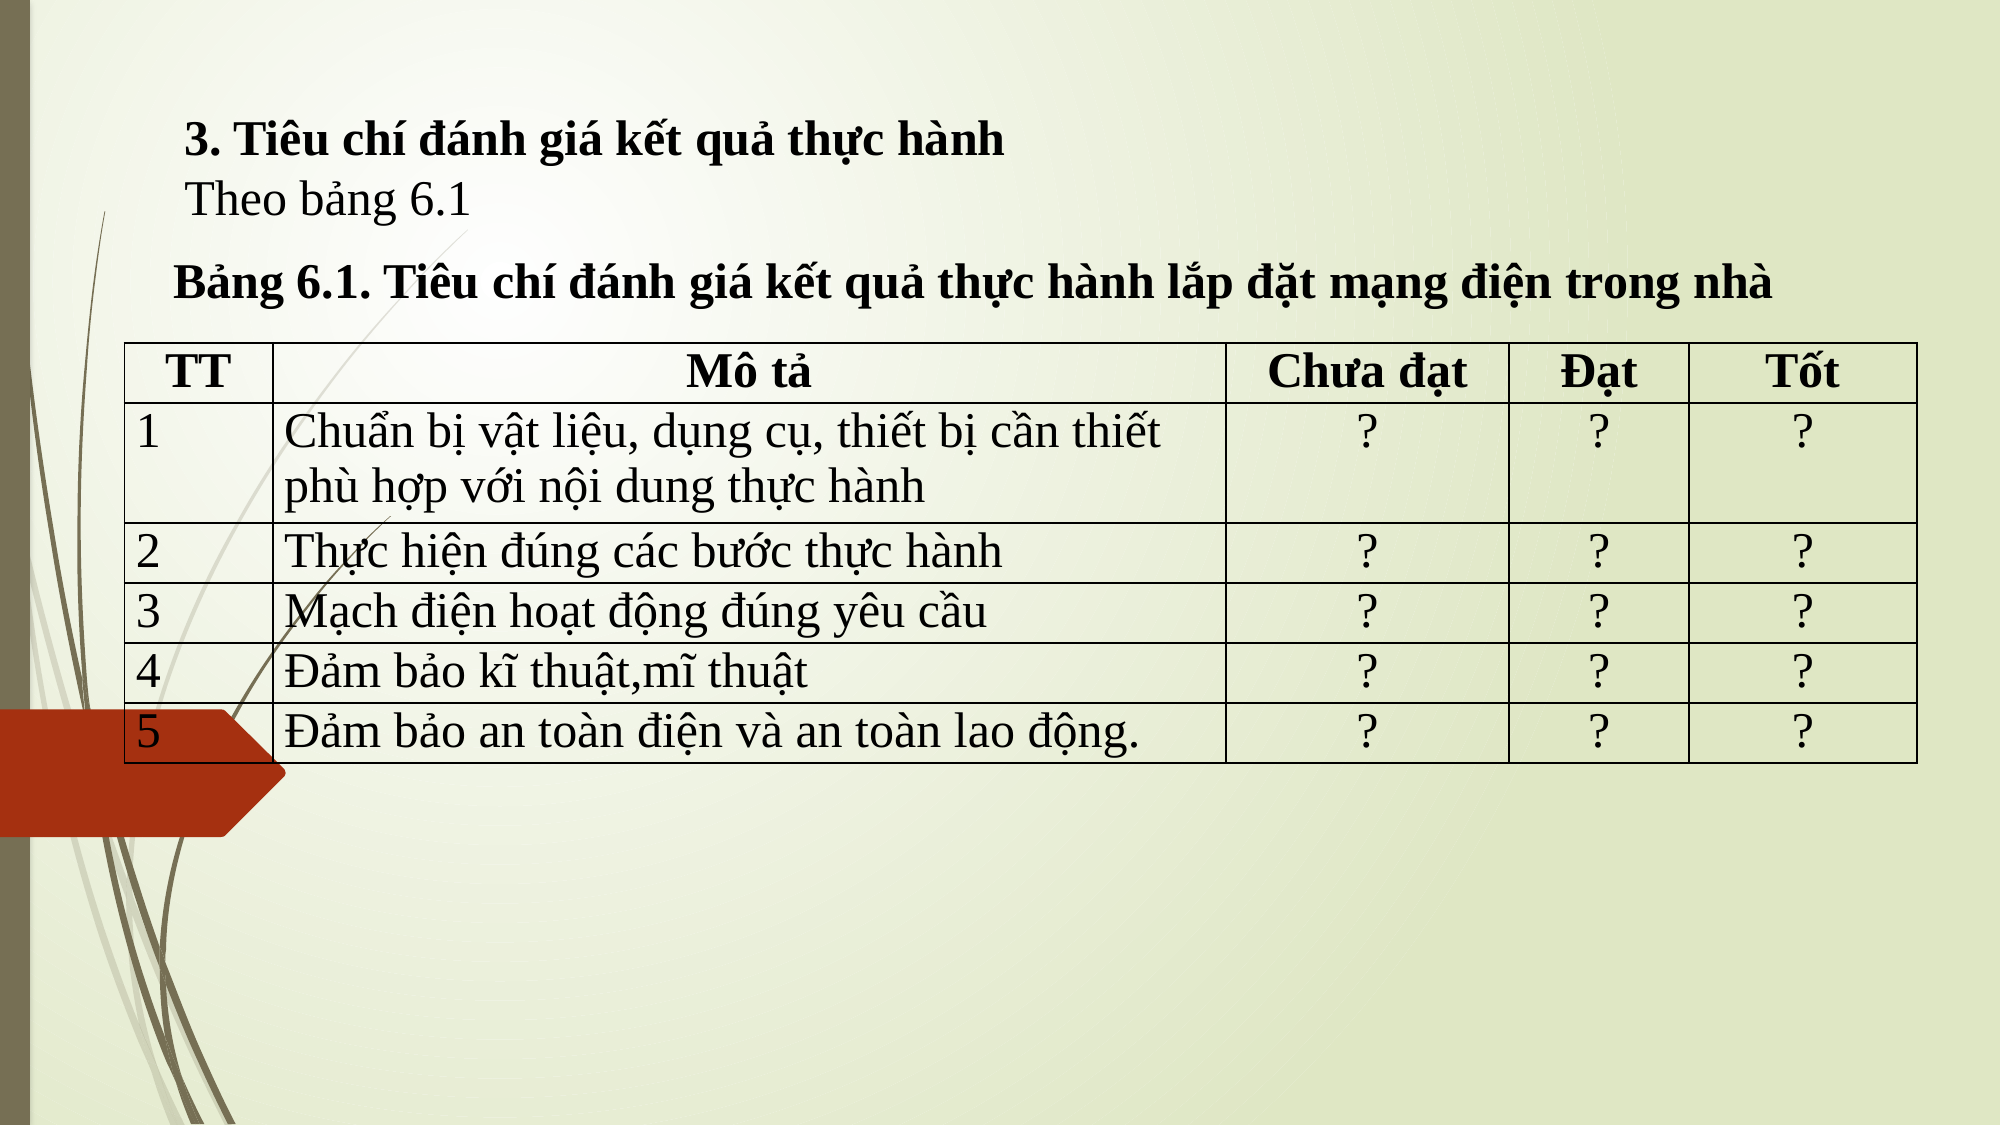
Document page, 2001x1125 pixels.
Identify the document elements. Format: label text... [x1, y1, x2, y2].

table_cell 1 [125, 404, 272, 522]
table_cell ? [1227, 524, 1508, 582]
table_cell ? [1690, 584, 1916, 642]
table_cell Đảm bảo an toàn điện và an toàn lao động. [274, 704, 1225, 762]
table_header Đạt [1510, 344, 1688, 402]
table_cell 2 [125, 524, 272, 582]
table_cell ? [1227, 704, 1508, 762]
table_cell 4 [125, 644, 272, 702]
table_cell ? [1227, 644, 1508, 702]
table_header Chưa đạt [1227, 344, 1508, 402]
table_cell ? [1510, 404, 1688, 522]
table_cell ? [1690, 644, 1916, 702]
table_cell ? [1227, 584, 1508, 642]
table_cell Thực hiện đúng các bước thực hành [274, 524, 1225, 582]
table_cell 5 [125, 704, 272, 762]
table_cell Đảm bảo kĩ thuật,mĩ thuật [274, 644, 1225, 702]
text_box Bảng 6.1. Tiêu chí đánh giá kết quả thực hành lắp đặt mạng điện trong nhà [158, 240, 1835, 316]
table_cell ? [1690, 404, 1916, 522]
table_cell ? [1510, 704, 1688, 762]
table_cell ? [1510, 584, 1688, 642]
table_header TT [125, 344, 272, 402]
table_cell ? [1690, 524, 1916, 582]
table_cell ? [1690, 704, 1916, 762]
text_box 3. Tiêu chí đánh giá kết quả thực hành Theo bảng 6.1 [169, 97, 1773, 233]
table_header Tốt [1690, 344, 1916, 402]
table_header Mô tả [274, 344, 1225, 402]
table_cell ? [1510, 524, 1688, 582]
table_cell ? [1510, 644, 1688, 702]
table_cell 3 [125, 584, 272, 642]
table_cell Mạch điện hoạt động đúng yêu cầu [274, 584, 1225, 642]
table_cell Chuẩn bị vật liệu, dụng cụ, thiết bị cần thiết phù hợp với nội dung thực hành [274, 404, 1225, 522]
table_cell ? [1227, 404, 1508, 522]
